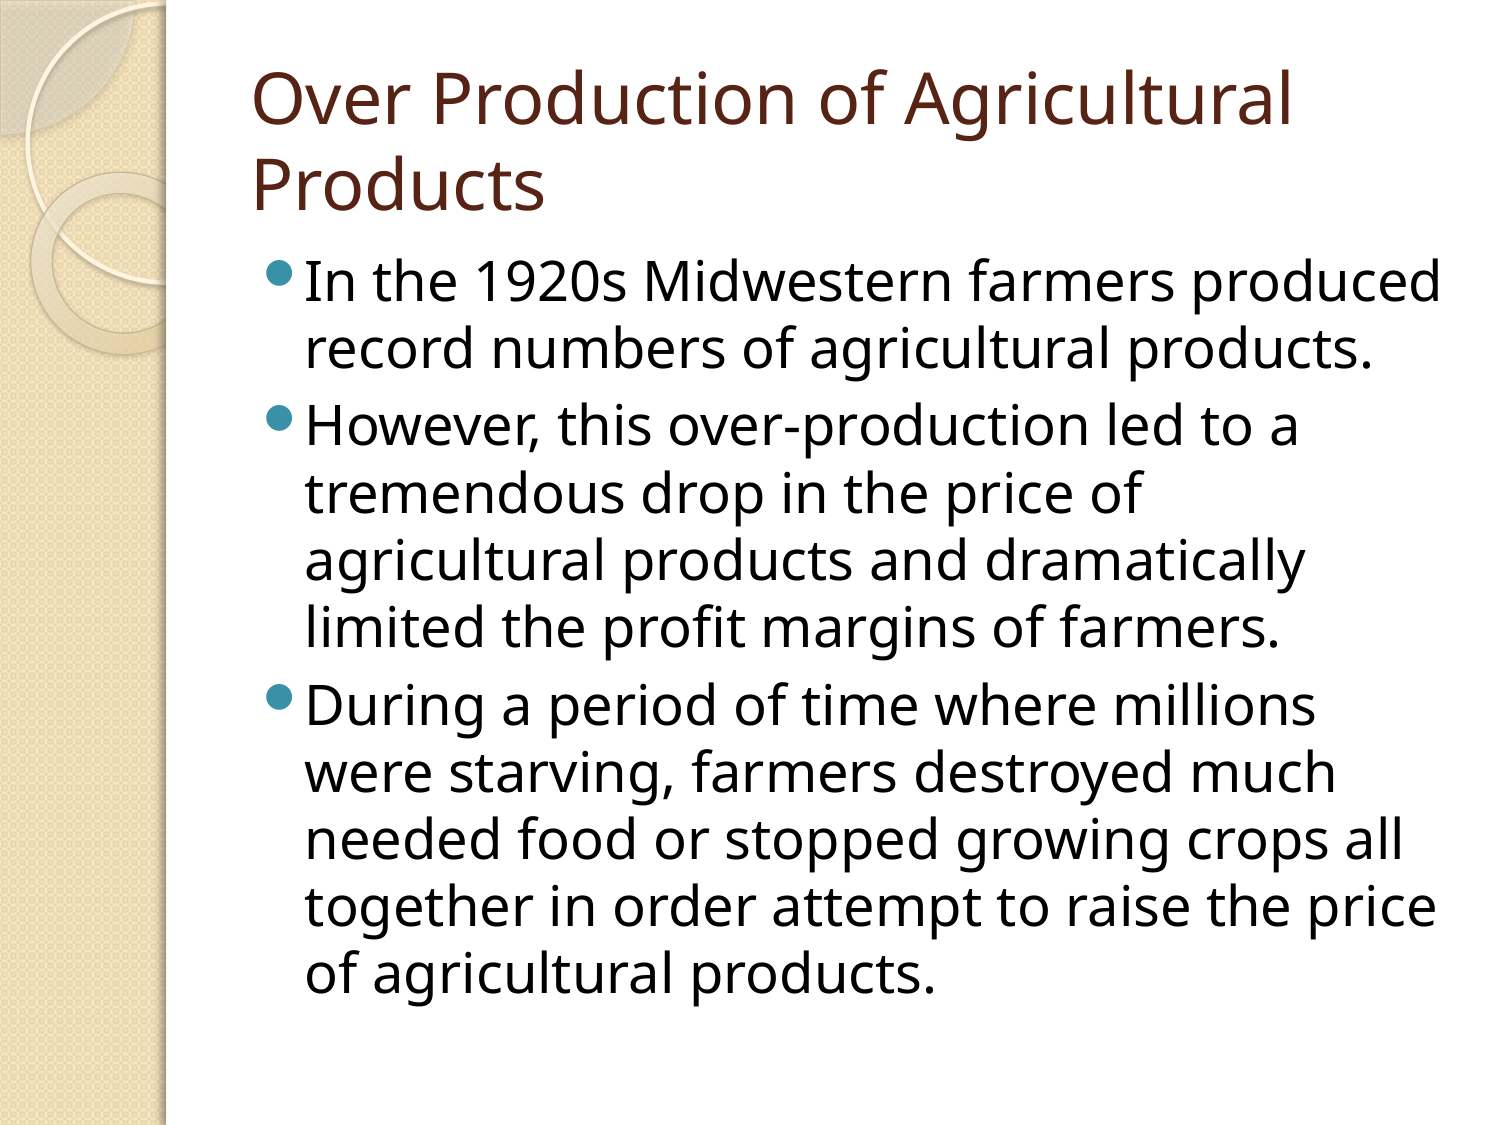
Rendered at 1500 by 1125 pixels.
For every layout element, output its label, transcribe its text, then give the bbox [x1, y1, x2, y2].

title Over Production of Agricultural Products [235, 45, 1466, 233]
list In the 1920s Midwestern farmers produced record numbers of agricultural products. However, this over-production led to a tremendous drop in the price of agricultural products and dramatically limited the profit margins of farmers. During a period of time where millions were starving, farmers destroyed much needed food or stopped growing crops all together in order attempt to raise the price of agricultural products. [235, 237, 1466, 1025]
